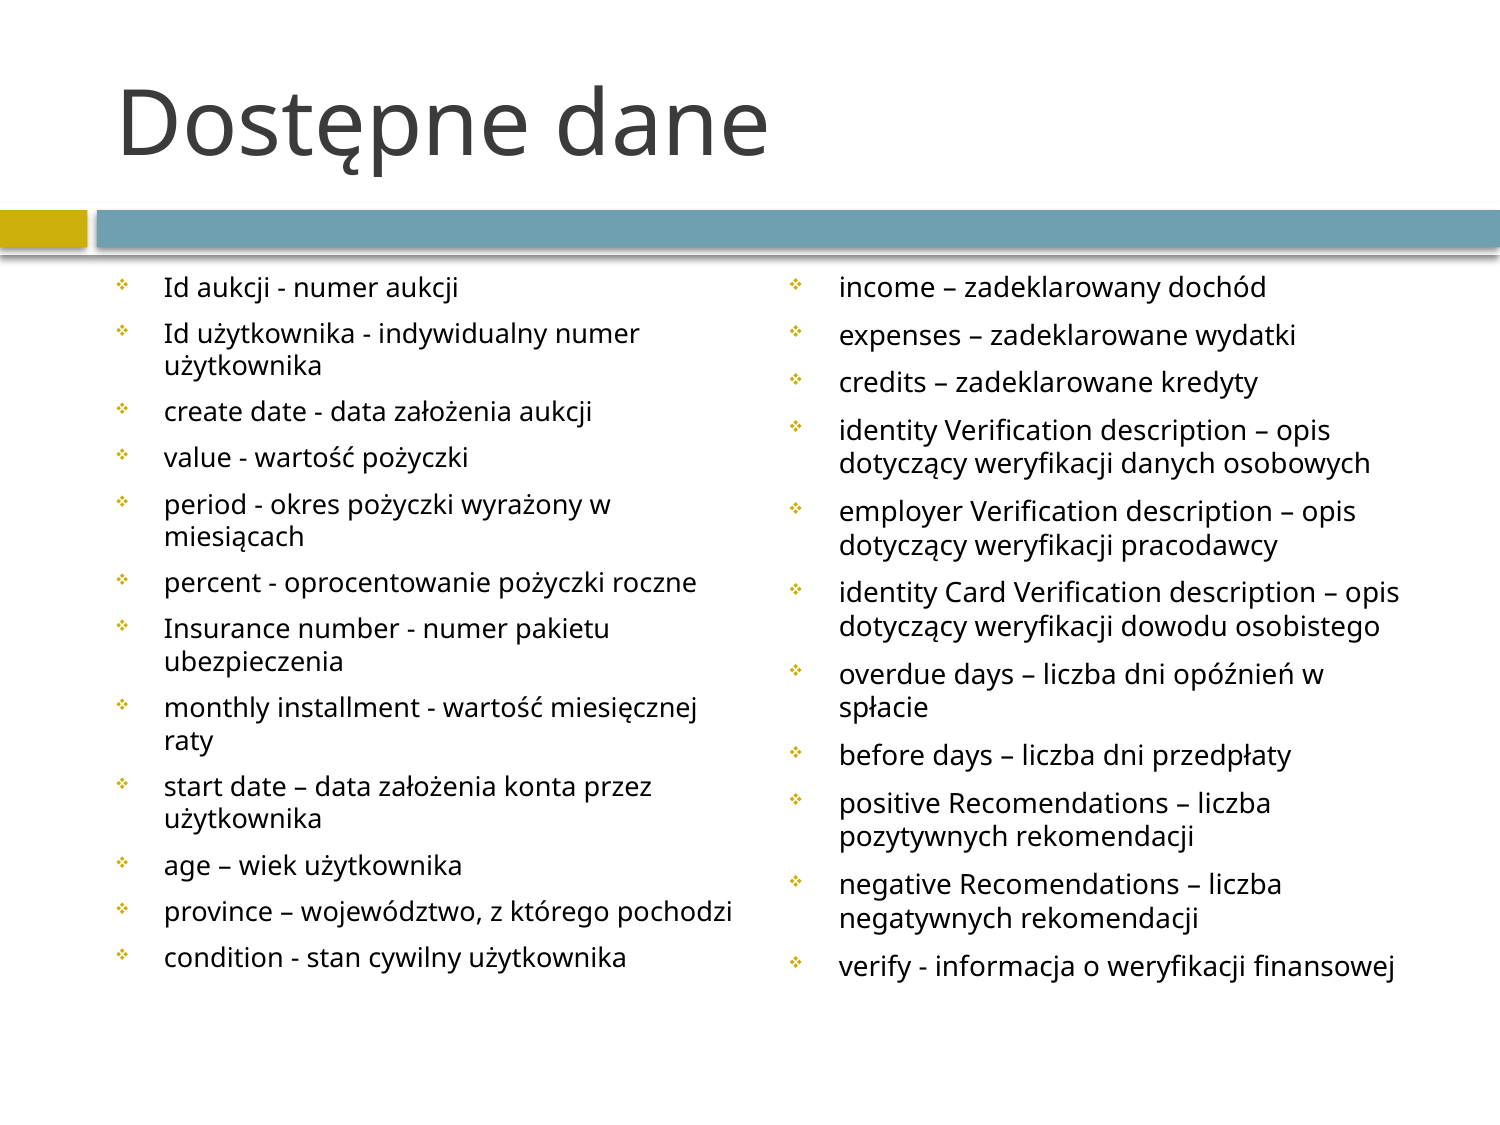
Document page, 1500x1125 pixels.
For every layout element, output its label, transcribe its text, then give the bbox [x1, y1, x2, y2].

text_box income – zadeklarowany dochód expenses – zadeklarowane wydatki credits – zadeklarowane kredyty identity Verification description – opis dotyczący weryfikacji danych osobowych employer Verification description – opis dotyczący weryfikacji pracodawcy identity Card Verification description – opis dotyczący weryfikacji dowodu osobistego overdue days – liczba dni opóźnień w spłacie before days – liczba dni przedpłaty positive Recomendations – liczba pozytywnych rekomendacji negative Recomendations – liczba negatywnych rekomendacji verify - informacja o weryfikacji finansowej [773, 261, 1424, 1000]
title Dostępne dane [100, 37, 1438, 200]
list Id aukcji - numer aukcji Id użytkownika - indywidualny numer użytkownika create date - data założenia aukcji value - wartość pożyczki period - okres pożyczki wyrażony w miesiącach percent - oprocentowanie pożyczki roczne Insurance number - numer pakietu ubezpieczenia monthly installment - wartość miesięcznej raty start date – data założenia konta przez użytkownika age – wiek użytkownika province – województwo, z którego pochodzi condition - stan cywilny użytkownika [100, 262, 751, 1000]
